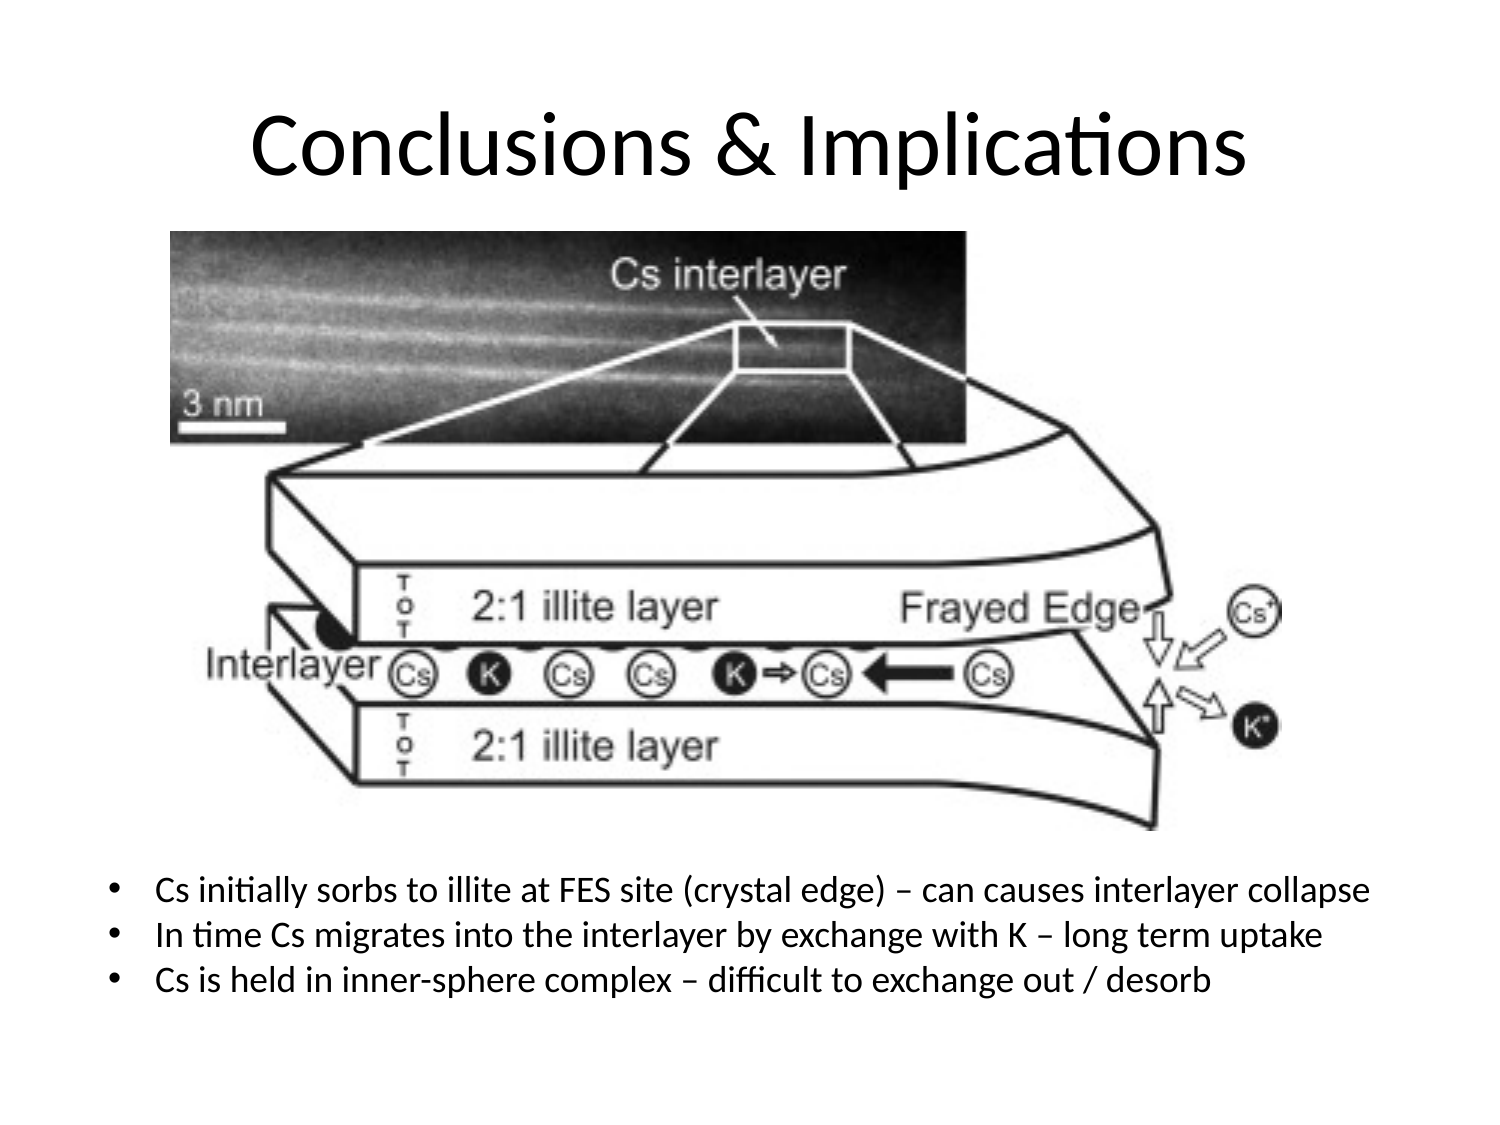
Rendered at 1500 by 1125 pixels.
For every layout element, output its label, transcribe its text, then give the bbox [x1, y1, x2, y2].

picture [170, 231, 1282, 831]
text_box Cs initially sorbs to illite at FES site (crystal edge) – can causes interlayer collapse In time Cs migrates into the interlayer by exchange with K – long term uptake Cs is held in inner-sphere complex – difficult to exchange out / desorb [93, 857, 1405, 1008]
title Conclusions & Implications [75, 45, 1425, 233]
